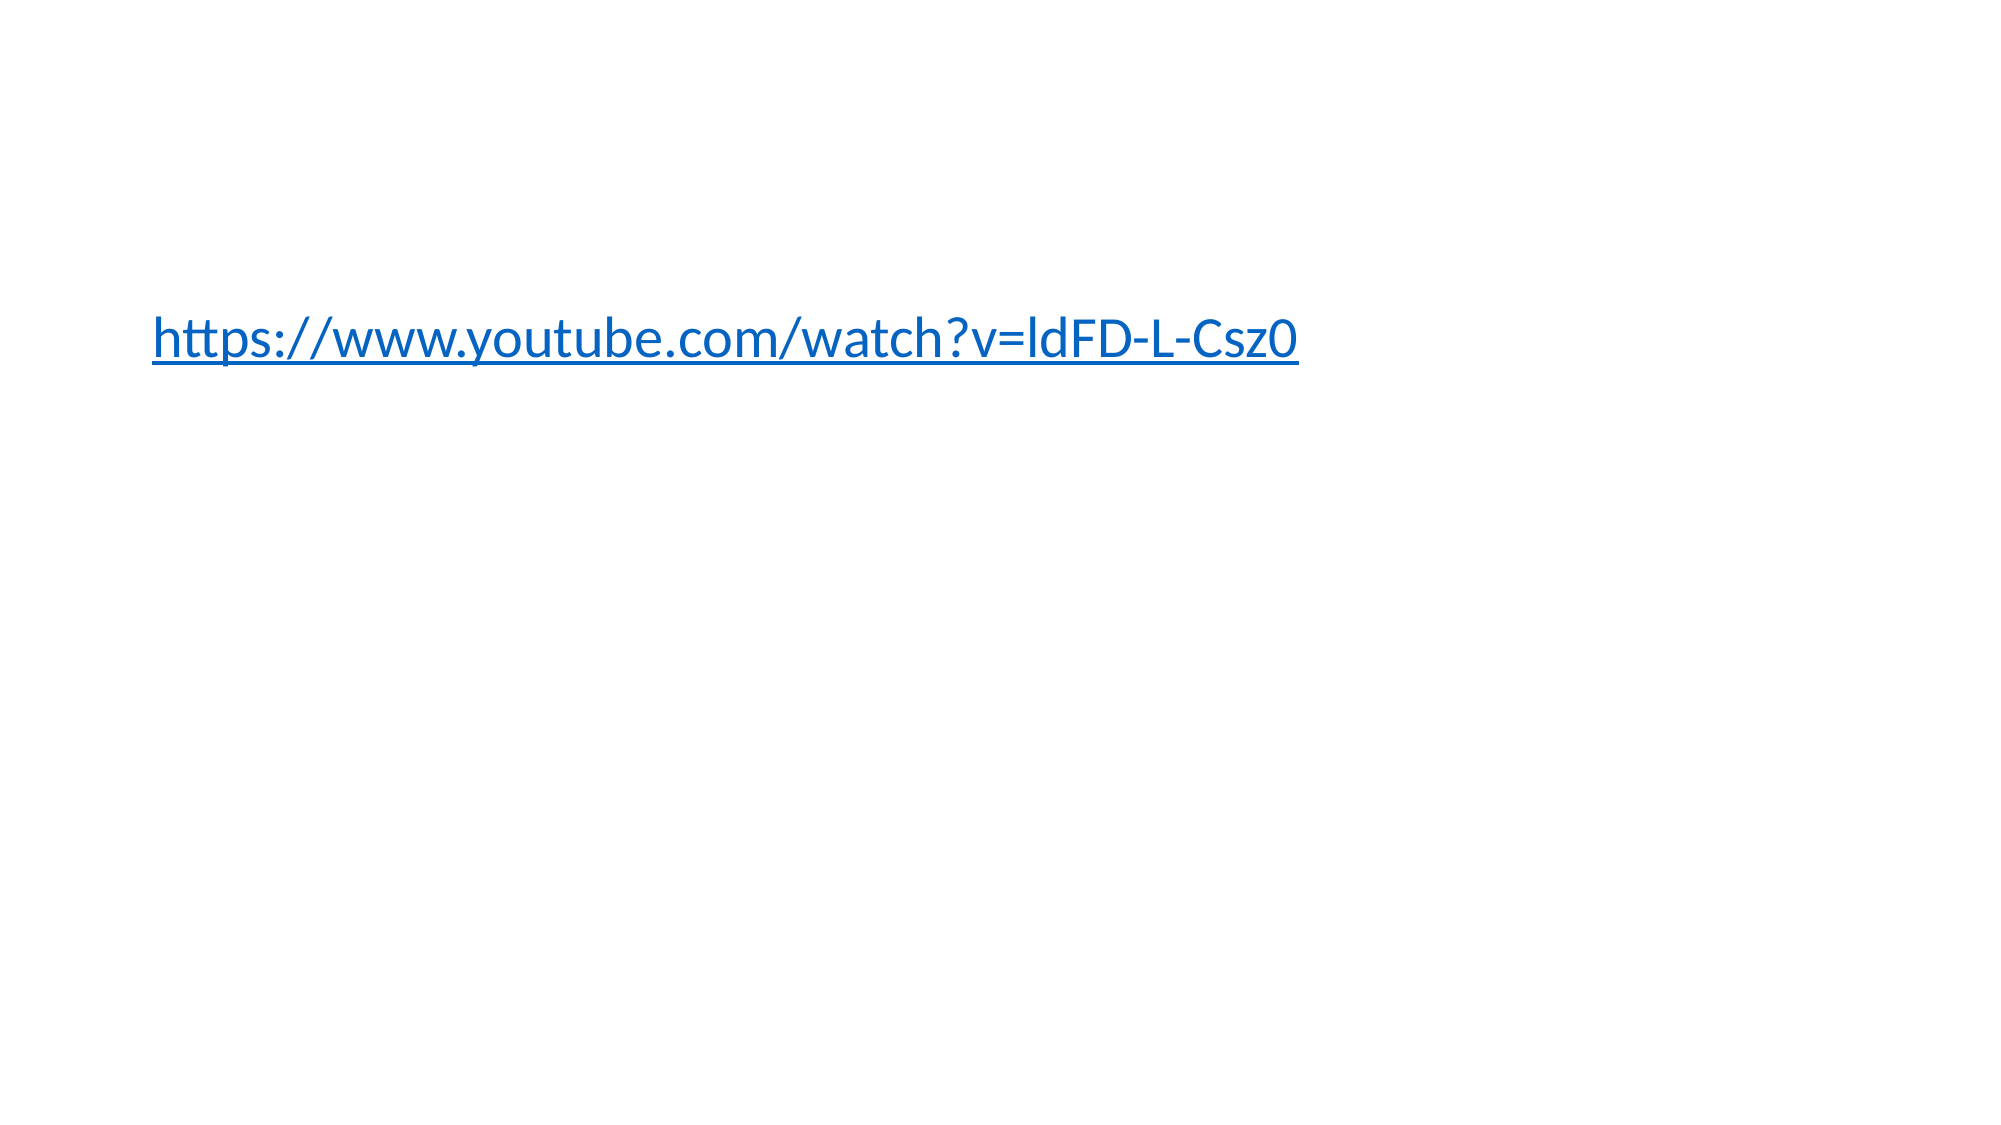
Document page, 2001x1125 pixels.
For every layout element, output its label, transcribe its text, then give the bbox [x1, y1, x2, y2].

list https://www.youtube.com/watch?v=ldFD-L-Csz0 [137, 299, 1863, 1014]
